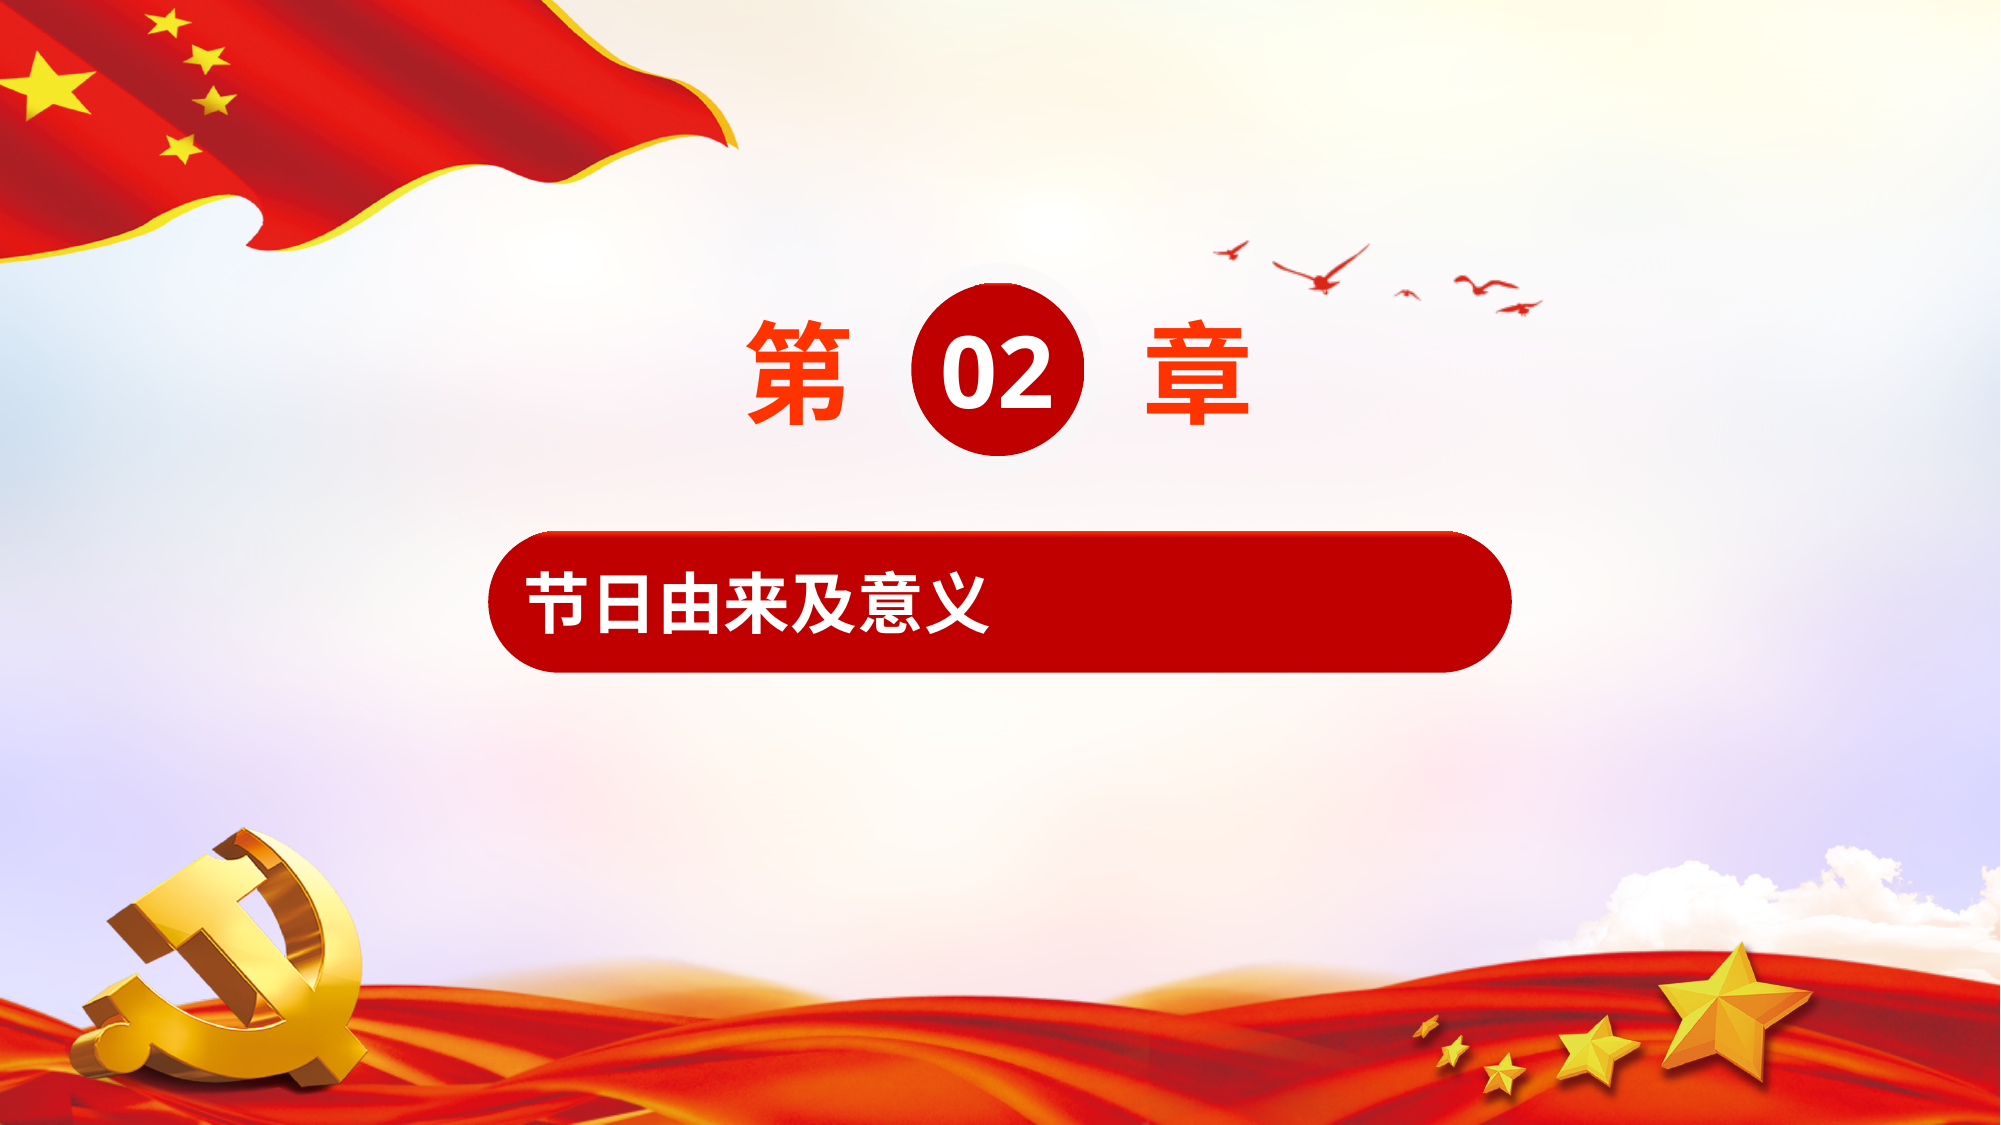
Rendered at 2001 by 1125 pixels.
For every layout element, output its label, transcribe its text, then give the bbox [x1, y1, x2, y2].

text_box 节日由来及意义 [487, 529, 1513, 674]
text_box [860, 263, 1136, 476]
picture [0, 0, 2001, 1125]
text_box 章 [1136, 293, 1293, 448]
text_box 第 [694, 293, 860, 448]
